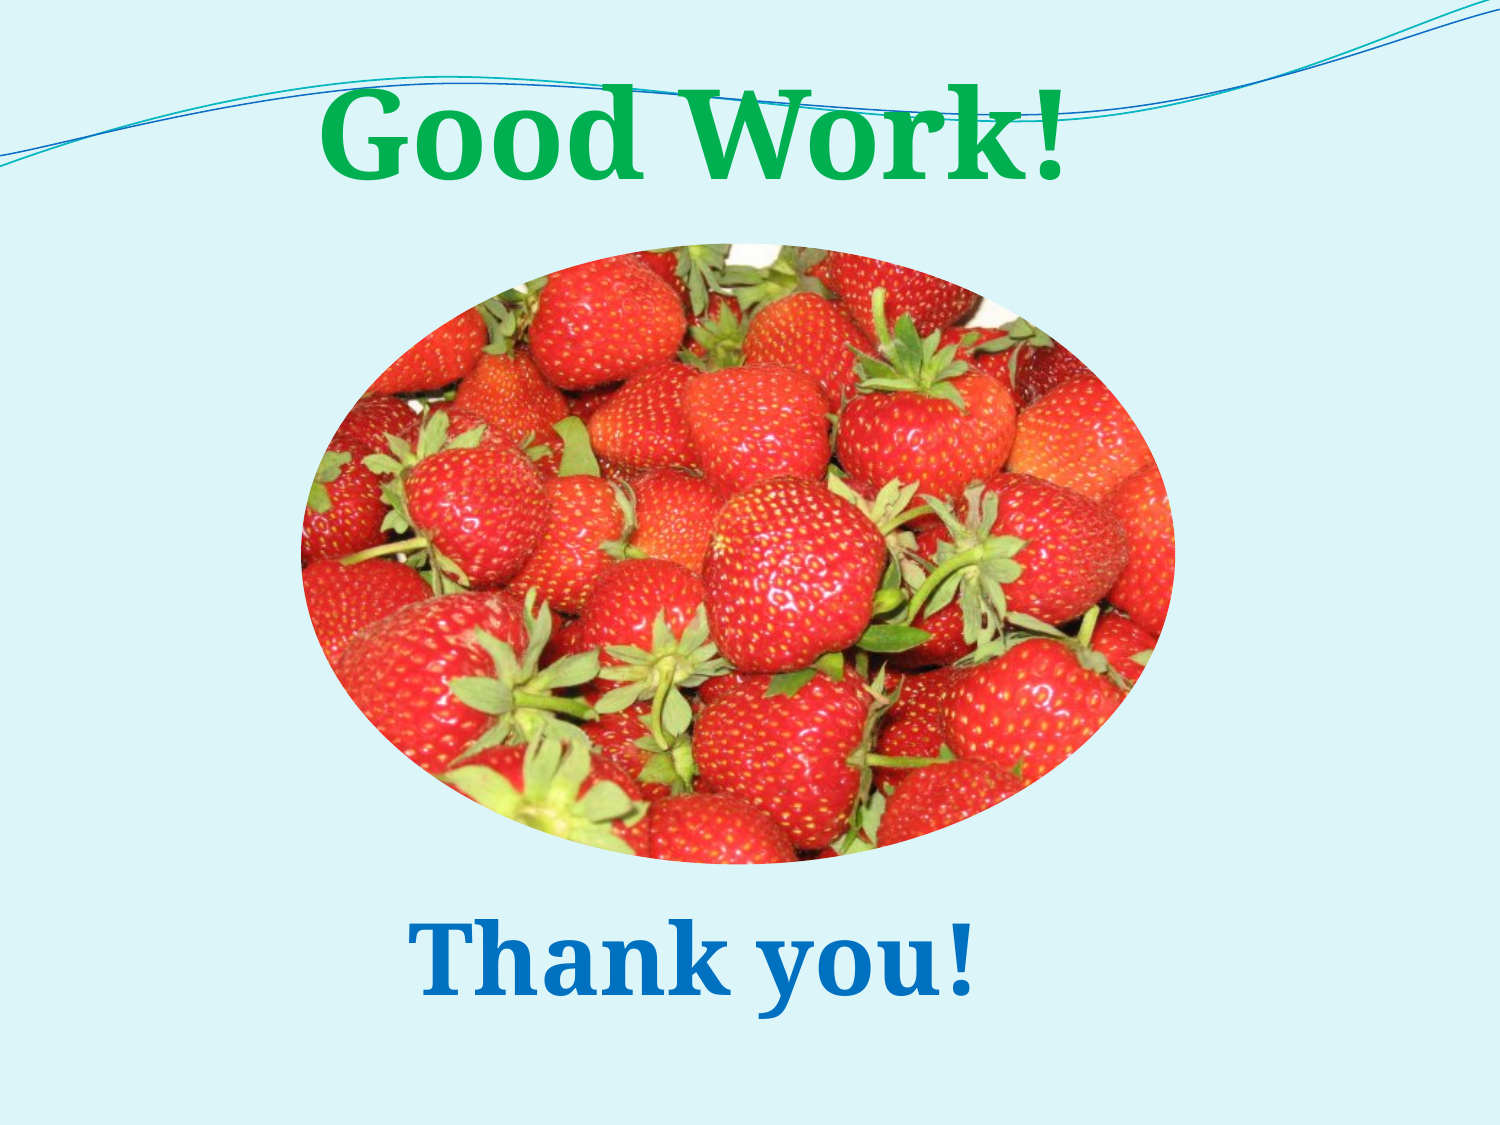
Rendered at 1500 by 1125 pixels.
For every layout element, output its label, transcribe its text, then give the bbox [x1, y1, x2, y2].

list Good Work! Thank you! [0, 46, 1390, 1125]
picture [300, 243, 1176, 865]
